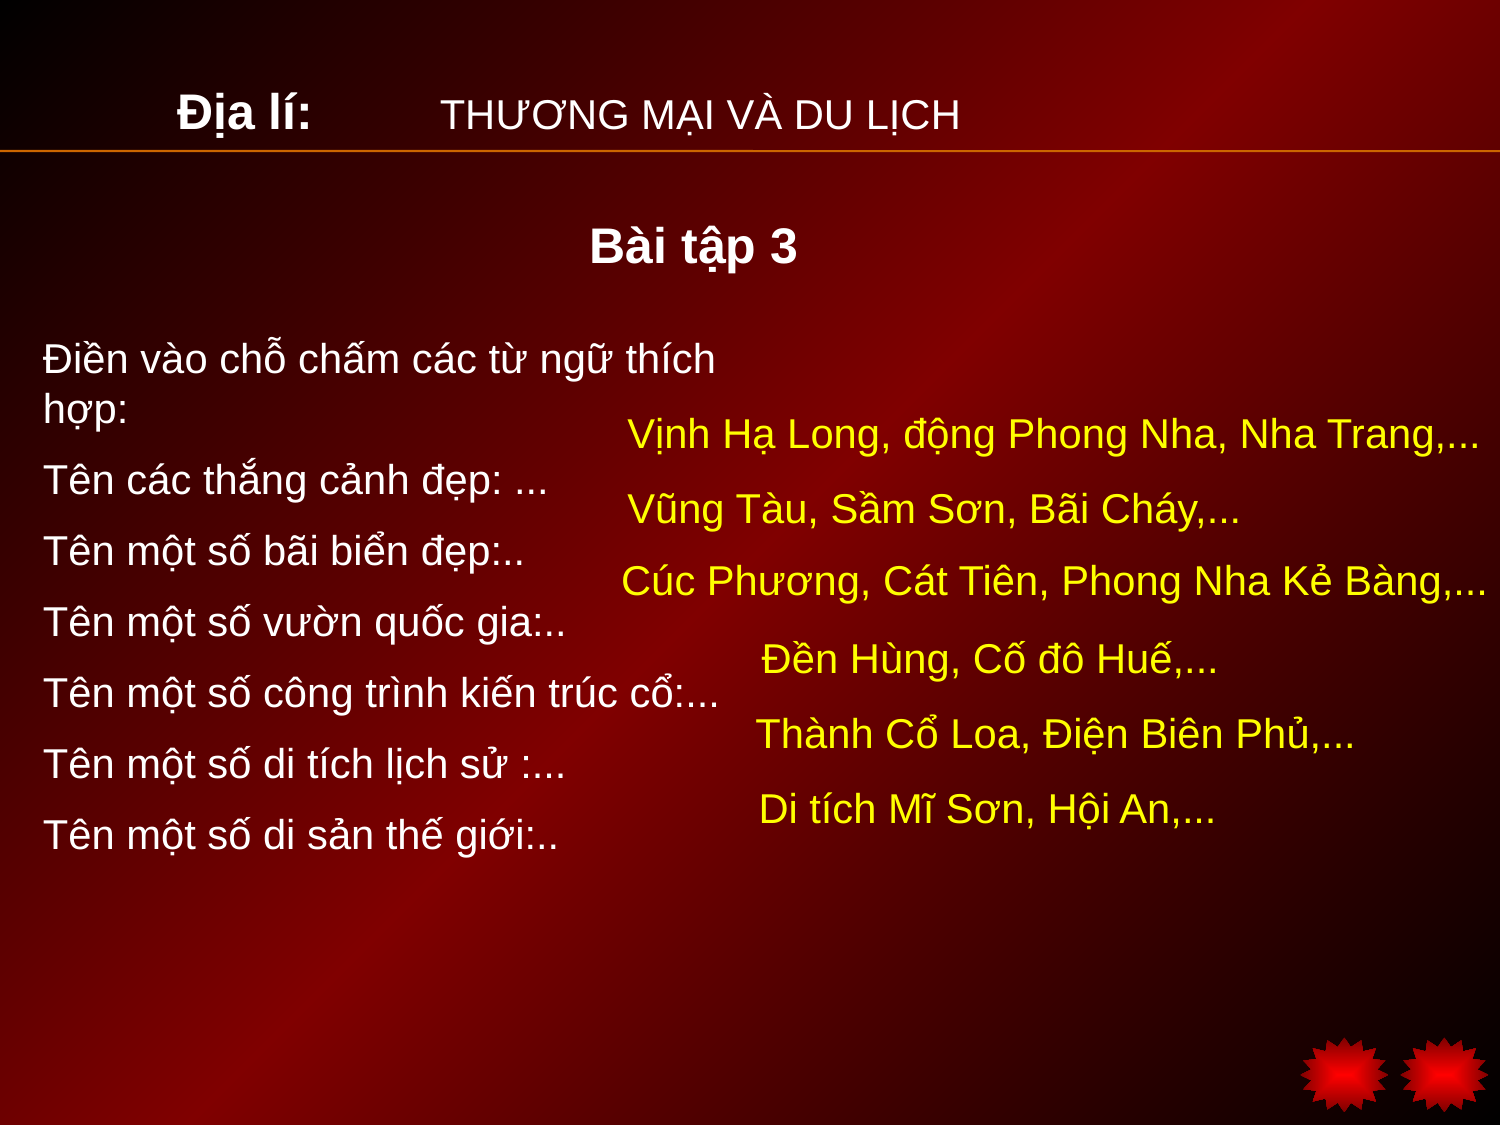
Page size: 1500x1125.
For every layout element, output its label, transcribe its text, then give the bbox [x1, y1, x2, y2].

text_box Cúc Phương, Cát Tiên, Phong Nha Kẻ Bàng,... [606, 546, 1500, 612]
text_box Bài tập 3 [575, 206, 825, 281]
text_box Điền vào chỗ chấm các từ ngữ thích hợp: Tên các thắng cảnh đẹp: ... Tên một số bãi biển đẹp:.. Tên một số vườn quốc gia:.. Tên một số công trình kiến trúc cổ:... Tên một số di tích lịch sử :... Tên một số di sản thế giới:.. [28, 324, 816, 936]
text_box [0, 72, 1500, 152]
text_box Đền Hùng, Cố đô Huế,... [746, 624, 1385, 690]
text_box Vịnh Hạ Long, động Phong Nha, Nha Trang,... [612, 399, 1500, 465]
text_box Di tích Mĩ Sơn, Hội An,... [743, 774, 1294, 840]
text_box Thành Cổ Loa, Điện Biên Phủ,... [740, 699, 1441, 765]
text_box Vũng Tàu, Sầm Sơn, Bãi Cháy,... [612, 474, 1363, 540]
